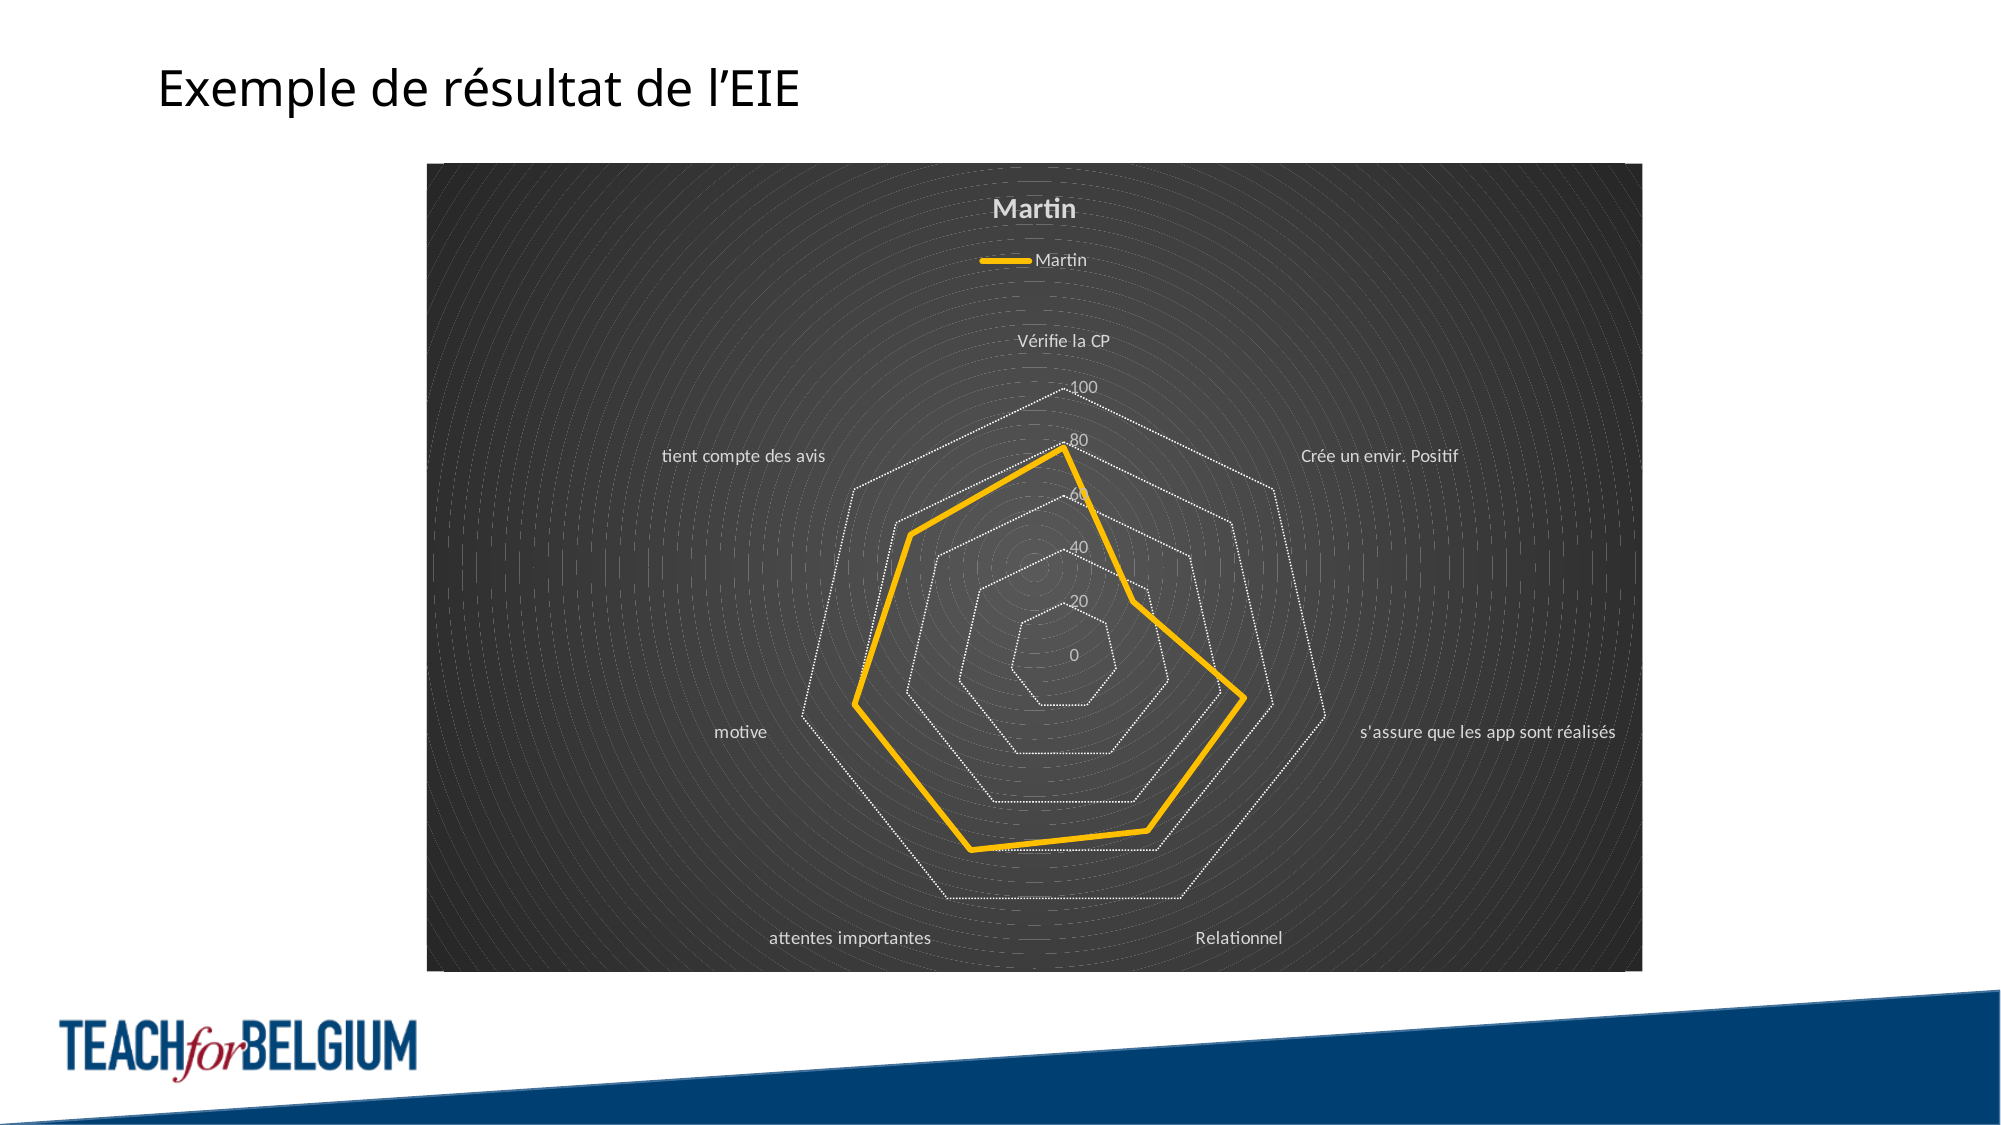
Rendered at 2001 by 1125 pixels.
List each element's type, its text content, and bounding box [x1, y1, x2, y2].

chart [426, 163, 1643, 972]
picture [32, 991, 445, 1096]
text_box Exemple de résultat de l’EIE [157, 56, 1732, 164]
